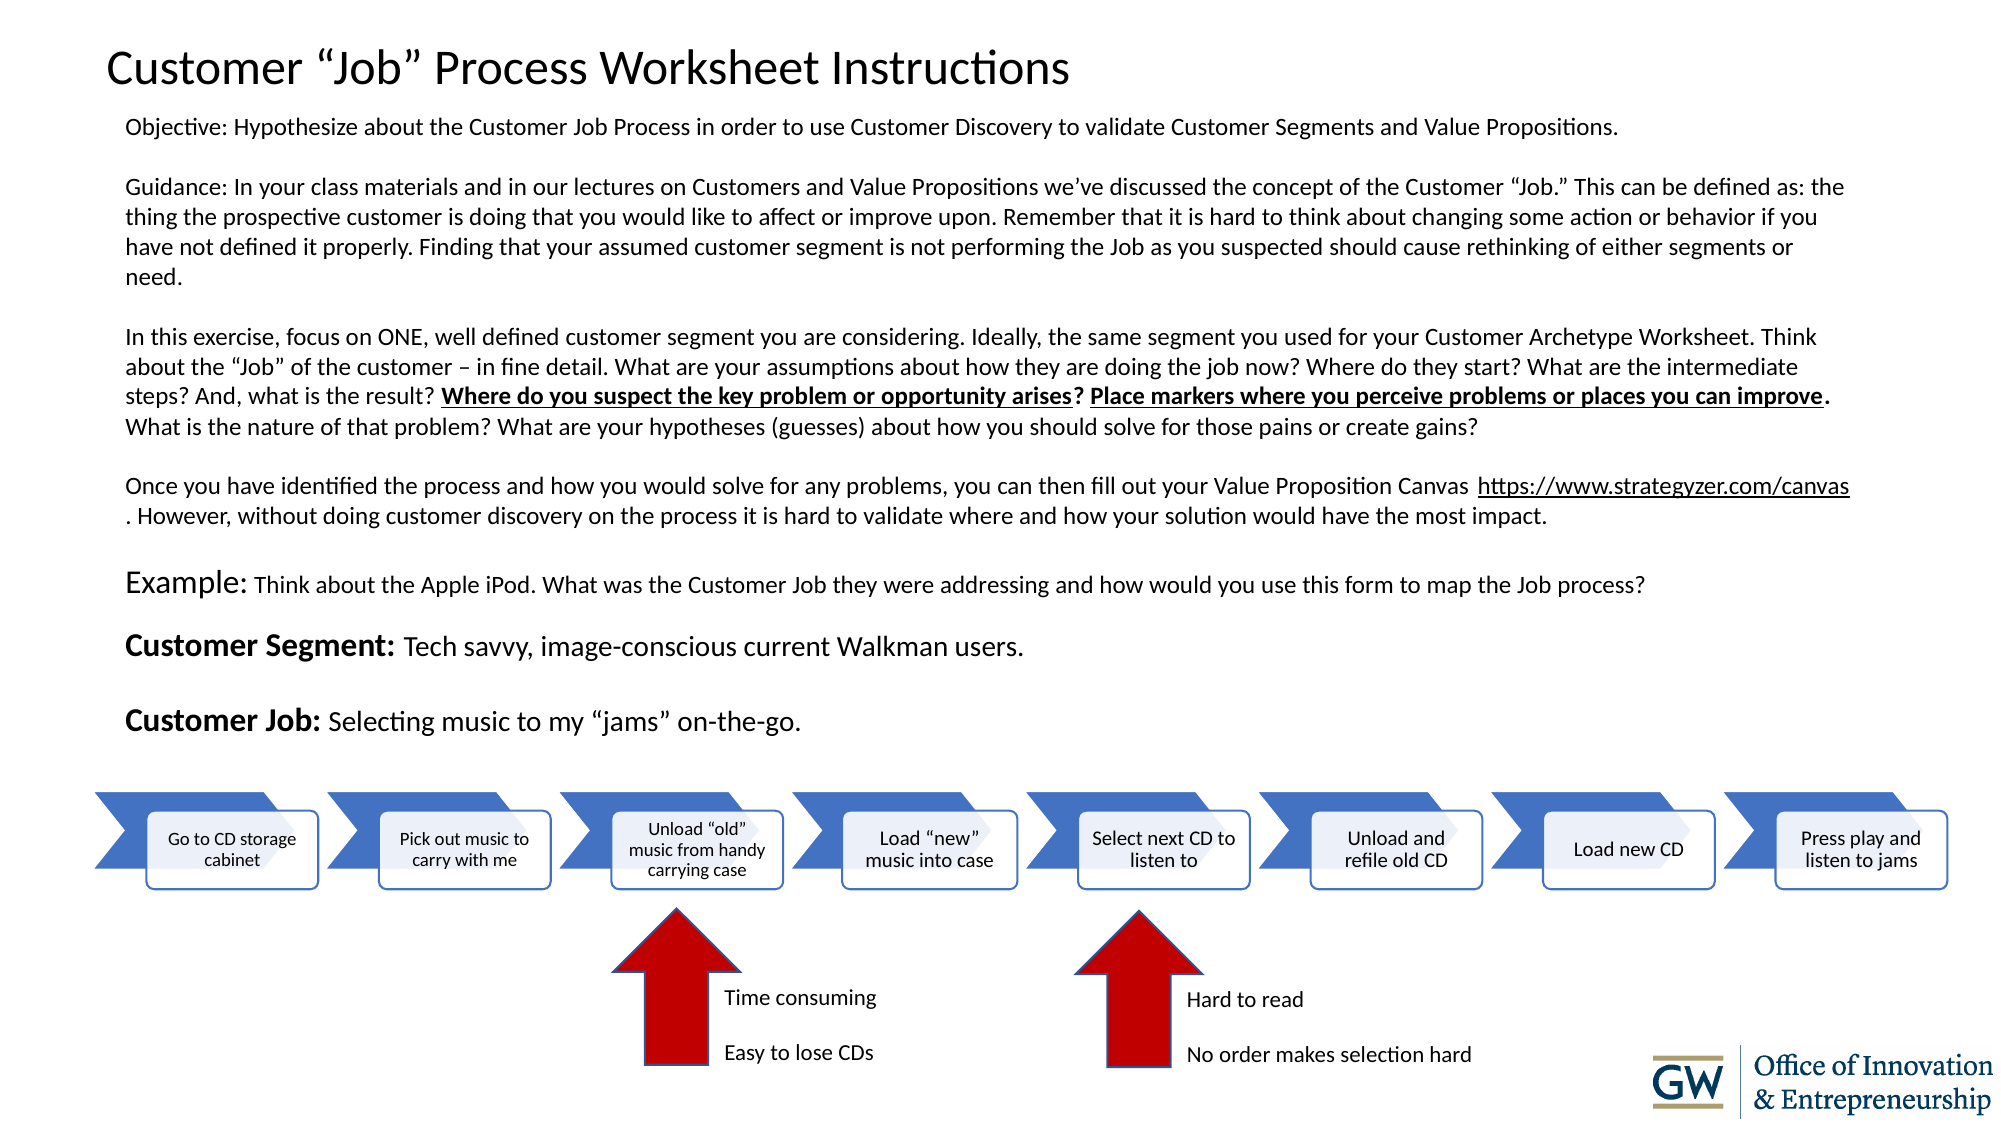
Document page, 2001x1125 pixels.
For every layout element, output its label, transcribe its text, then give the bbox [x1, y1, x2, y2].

text_box Customer Segment: Tech savvy, image-conscious current Walkman users. Customer Job: Selecting music to my “jams” on-the-go. [110, 615, 1634, 746]
picture [1653, 1045, 1993, 1120]
text_box [613, 908, 740, 1065]
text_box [91, 790, 1948, 890]
text_box Objective: Hypothesize about the Customer Job Process in order to use Customer Discovery to validate Customer Segments and Value Propositions. Guidance: In your class materials and in our lectures on Customers and Value Propositions we’ve discussed the concept of the Customer “Job.” This can be defined as: the thing the prospective customer is doing that you would like to affect or improve upon. Remember that it is hard to think about changing some action or behavior if you have not defined it properly. Finding that your assumed customer segment is not performing the Job as you suspected should cause rethinking of either segments or need. In this exercise, focus on ONE, well defined customer segment you are considering. Ideally, the same segment you used for your Customer Archetype Worksheet. Think about the “Job” of the customer – in fine detail. What are your assumptions about how they are doing the job now? Where do they start? What are the intermediate steps? And, what is the result? Where do you suspect the key problem or opportunity arises? Place markers where you perceive problems or places you can improve. What is the nature of that problem? What are your hypotheses (guesses) about how you should solve for those pains or create gains? Once you have identified the process and how you would solve for any problems, you can then fill out your Value Proposition Canvas https://www.strategyzer.com/canvas. However, without doing customer discovery on the process it is hard to validate where and how your solution would have the most impact. Example: Think about the Apple iPod. What was the Customer Job they were addressing and how would you use this form to map the Job process? [110, 103, 1871, 608]
text_box Customer “Job” Process Worksheet Instructions [91, 27, 1336, 102]
text_box Time consuming Easy to lose CDs [709, 975, 931, 1073]
text_box [1075, 910, 1203, 1068]
text_box Hard to read No order makes selection hard [1171, 977, 1546, 1075]
